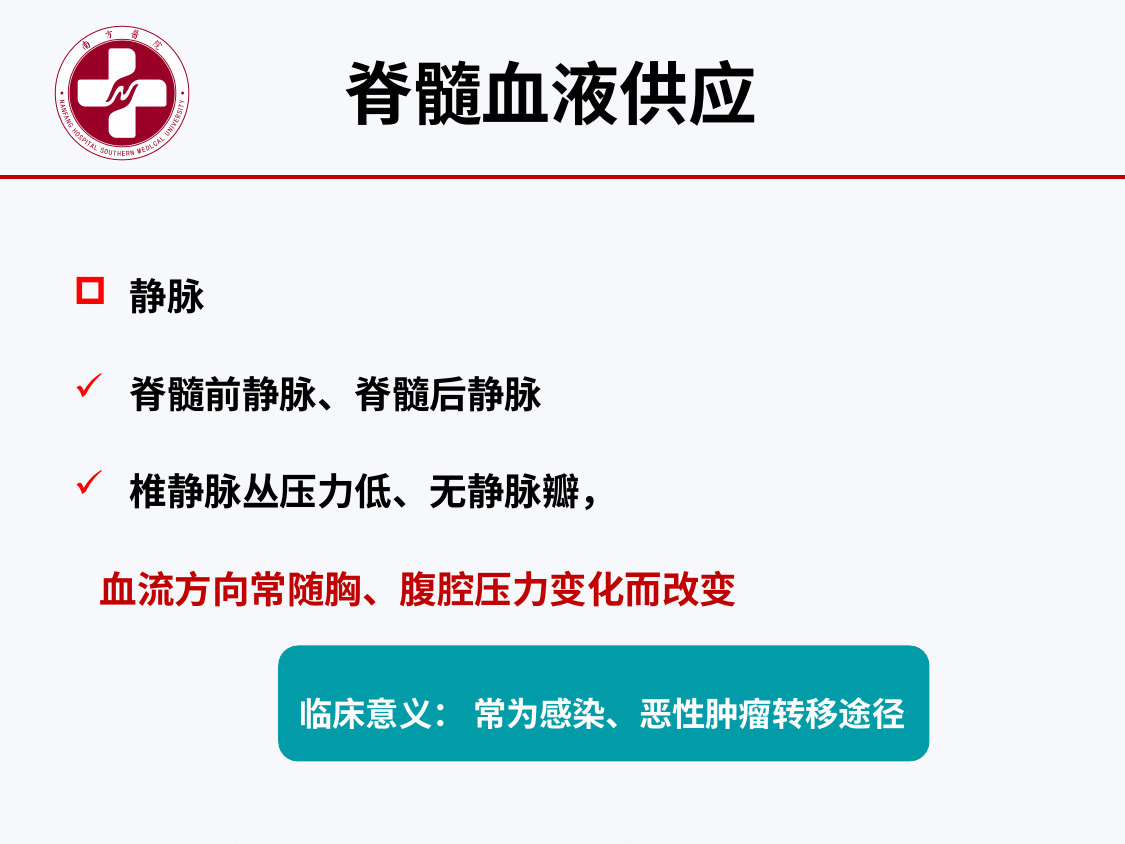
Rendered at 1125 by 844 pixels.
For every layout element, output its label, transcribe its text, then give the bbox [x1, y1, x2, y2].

picture [54, 24, 190, 161]
text_box 静脉 脊髓前静脉、脊髓后静脉 椎静脉丛压力低、无静脉瓣， 血流方向常随胸、腹腔压力变化而改变 [58, 220, 1067, 819]
text_box 脊髓血液供应 [314, 43, 787, 160]
text_box 临床意义： 常为感染、恶性肿瘤转移途径 [278, 646, 929, 761]
